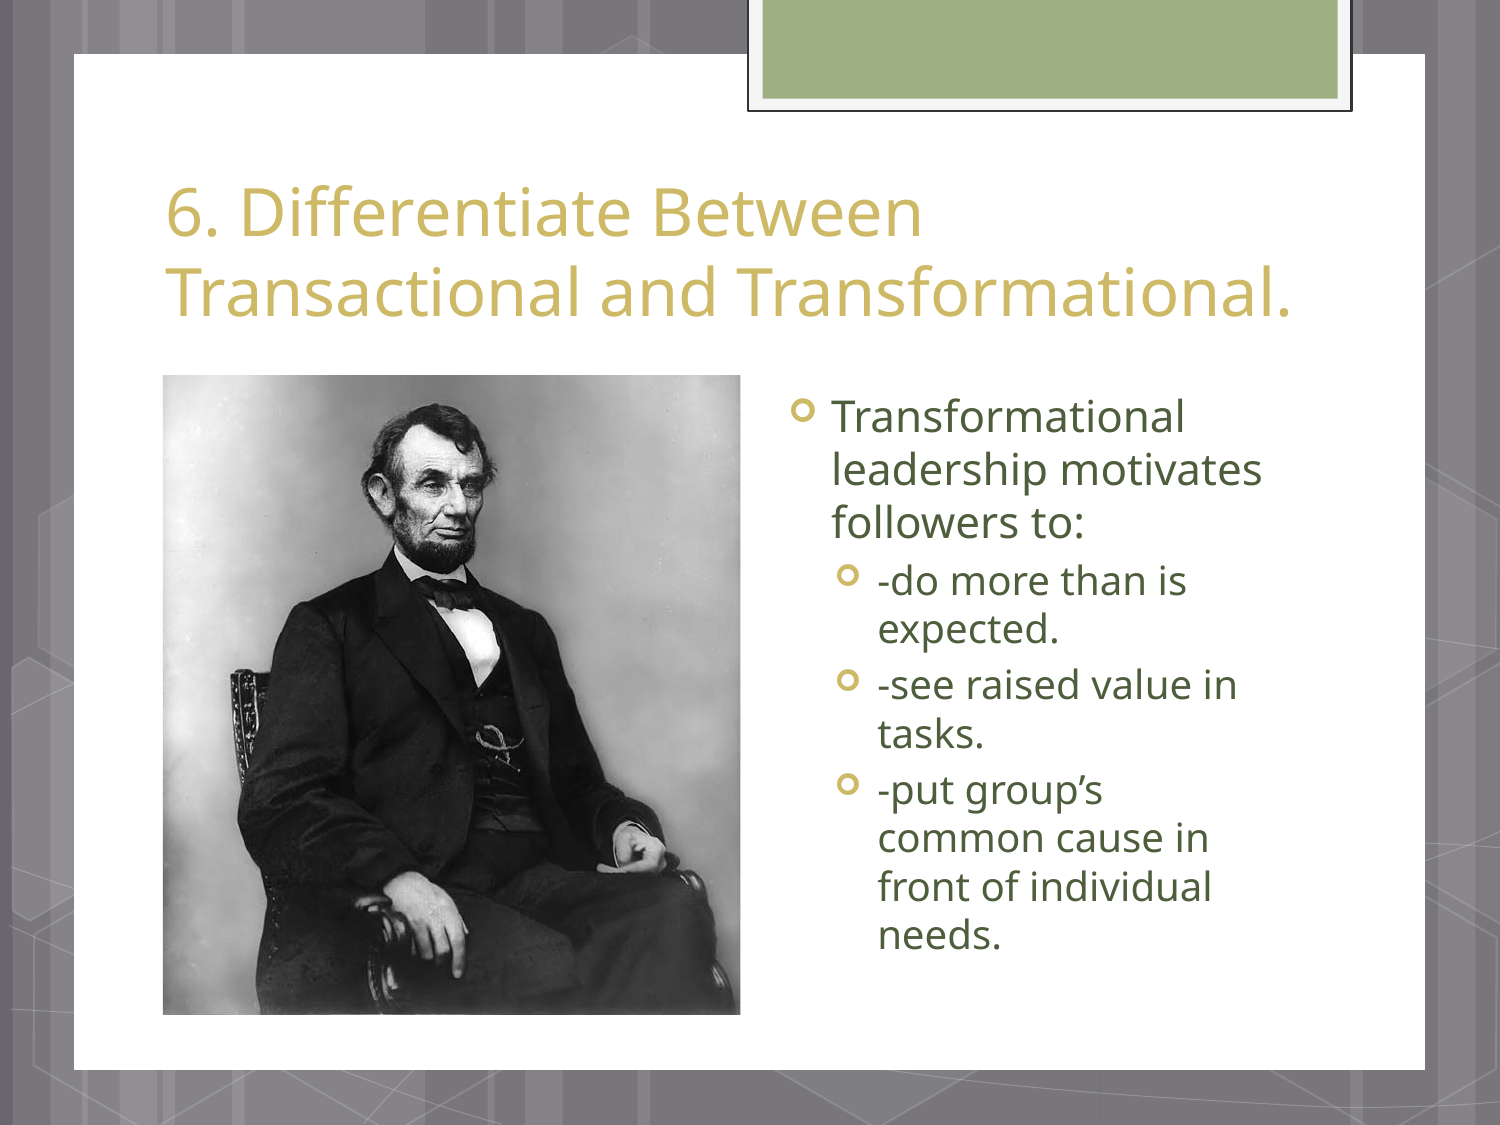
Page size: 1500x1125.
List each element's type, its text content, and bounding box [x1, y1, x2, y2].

title 6. Differentiate Between Transactional and Transformational. [150, 149, 1336, 338]
list Transformational leadership motivates followers to: -do more than is expected. -see raised value in tasks. -put group’s common cause in front of individual needs. [762, 381, 1283, 1000]
picture [162, 374, 741, 1015]
